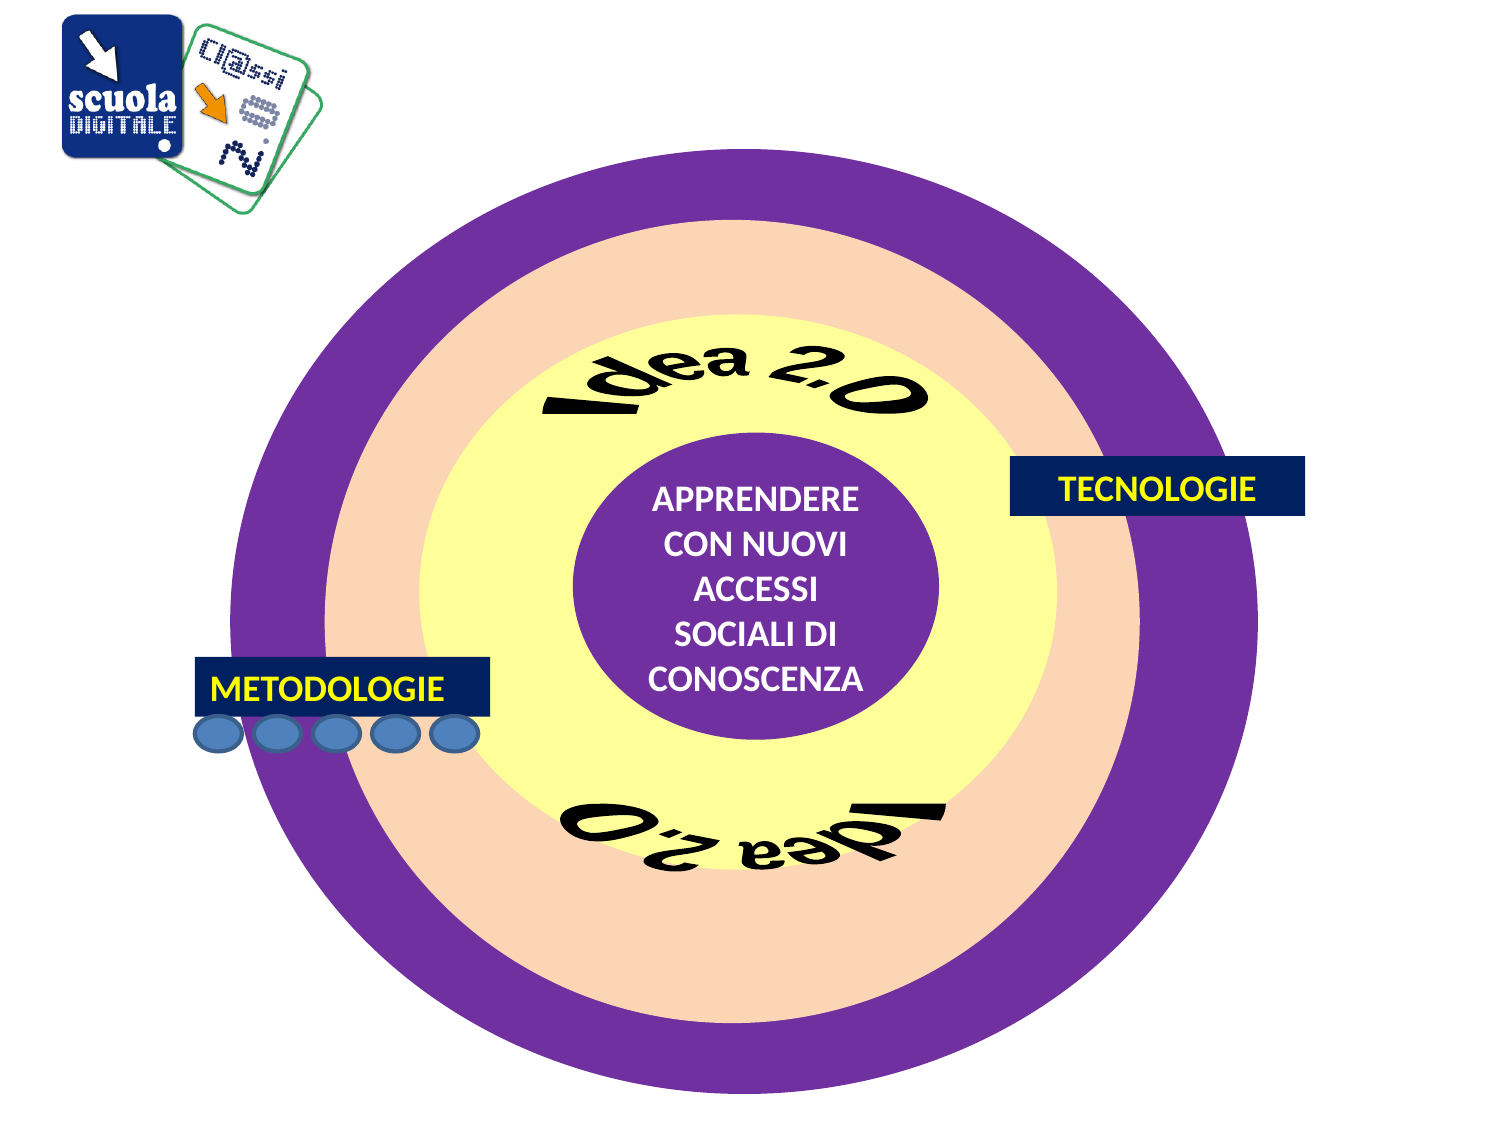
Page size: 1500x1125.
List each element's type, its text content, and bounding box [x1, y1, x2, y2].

picture [52, 0, 351, 232]
text_box [417, 312, 1060, 872]
text_box [428, 713, 481, 754]
text_box APPRENDERE CON NUOVI ACCESSI SOCIALI DI CONOSCENZA [570, 430, 942, 742]
text_box [369, 713, 422, 754]
text_box [238, 516, 1260, 1097]
text_box [310, 713, 363, 754]
text_box [344, 516, 1142, 1026]
text_box [192, 713, 245, 754]
text_box METODOLOGIE [194, 656, 491, 717]
text_box [322, 217, 1106, 656]
text_box TECNOLOGIE [1009, 456, 1306, 516]
text_box [228, 146, 1228, 656]
text_box [251, 713, 304, 754]
